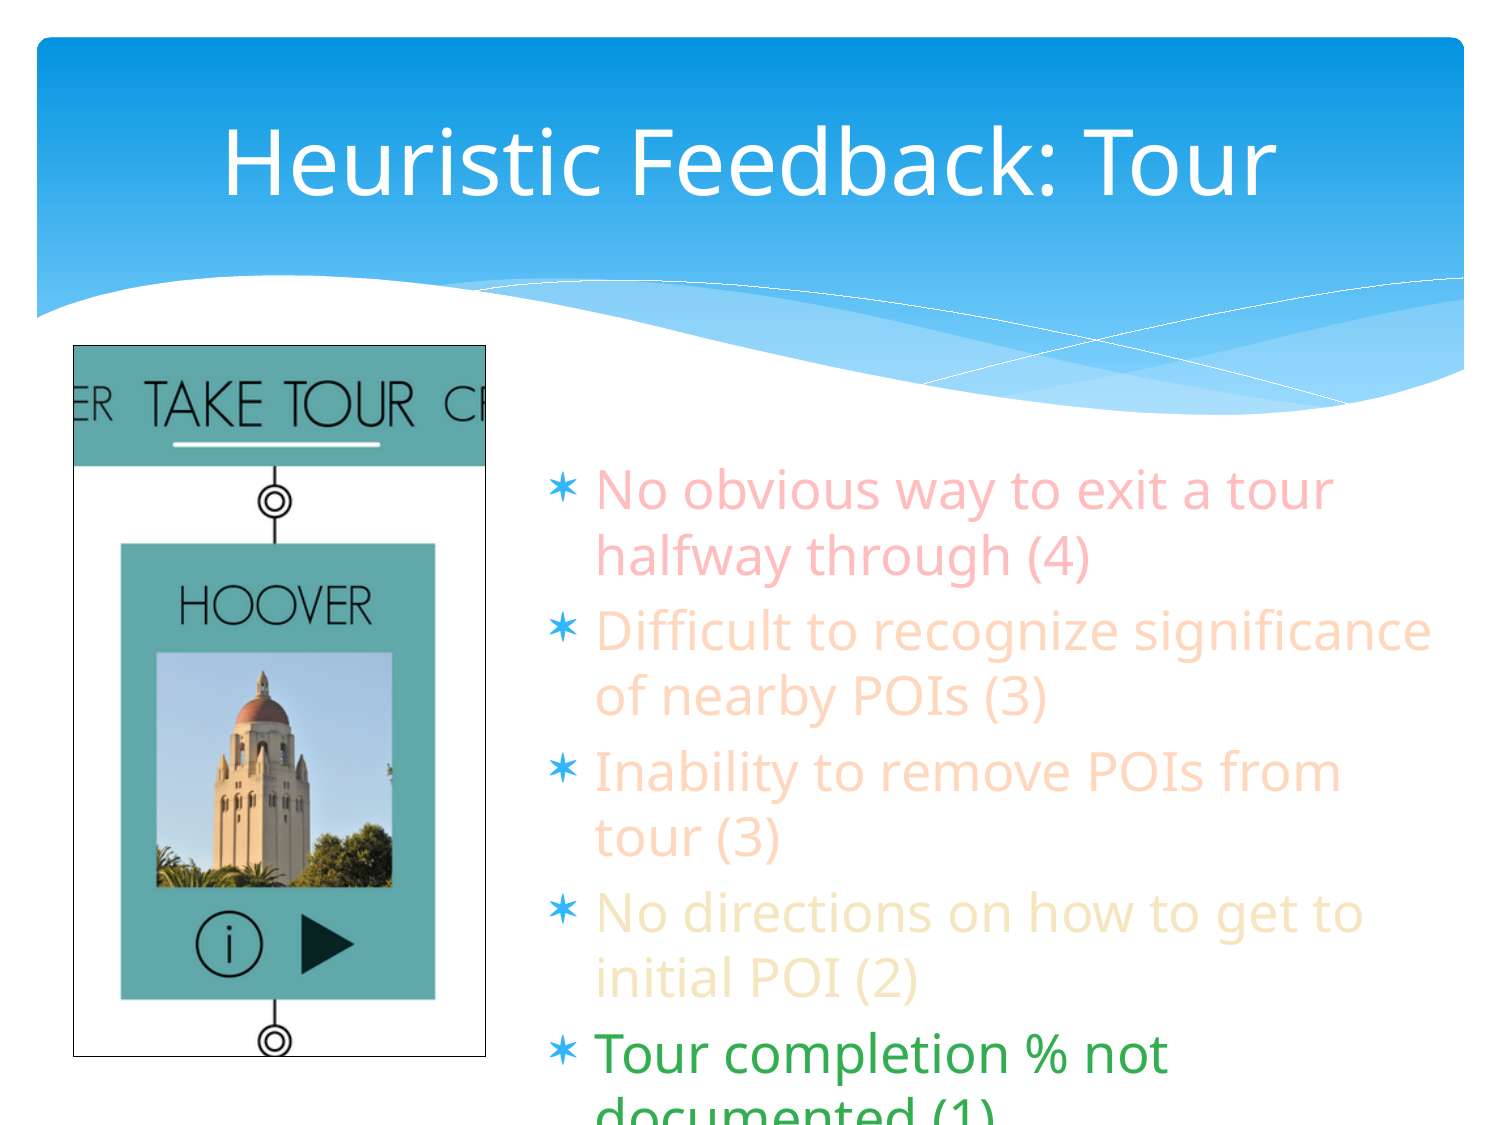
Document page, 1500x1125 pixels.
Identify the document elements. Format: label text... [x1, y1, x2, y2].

title Heuristic Feedback: Tour [75, 55, 1425, 261]
text_box No obvious way to exit a tour halfway through (4) Difficult to recognize significance of nearby POIs (3) Inability to remove POIs from tour (3) No directions on how to get to initial POI (2) Tour completion % not documented (1) [485, 448, 1468, 1125]
picture [73, 344, 486, 1057]
